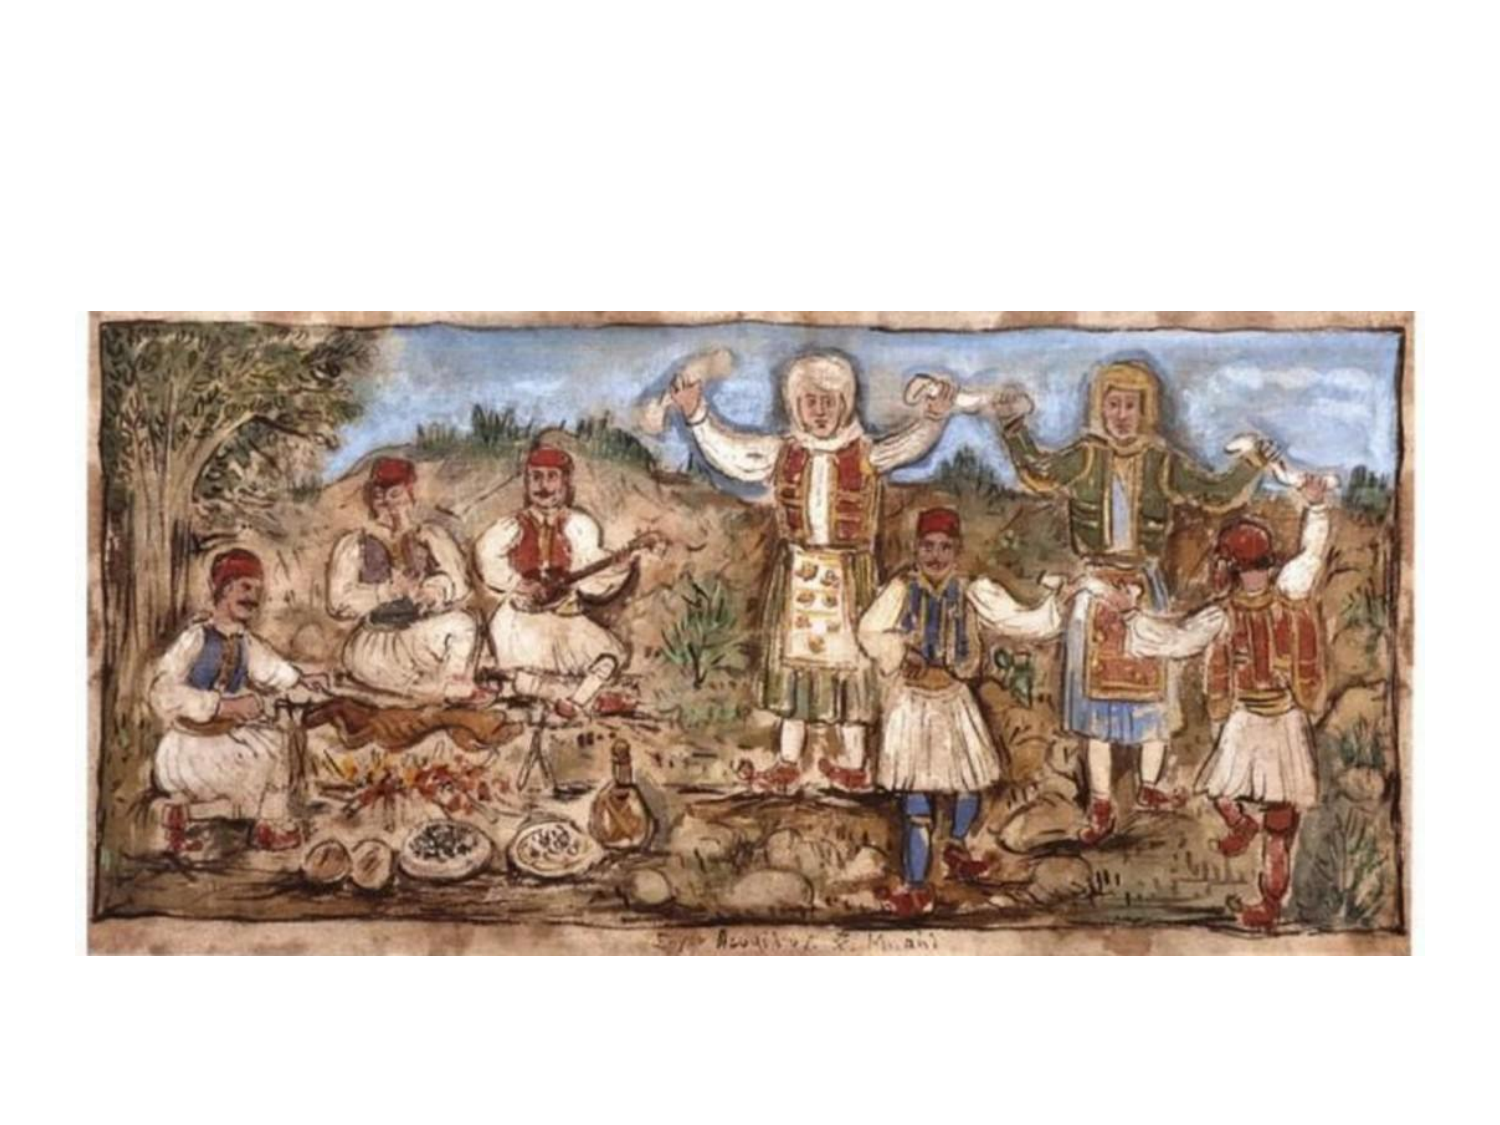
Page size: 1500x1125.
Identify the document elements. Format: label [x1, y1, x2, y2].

list [74, 311, 1426, 956]
